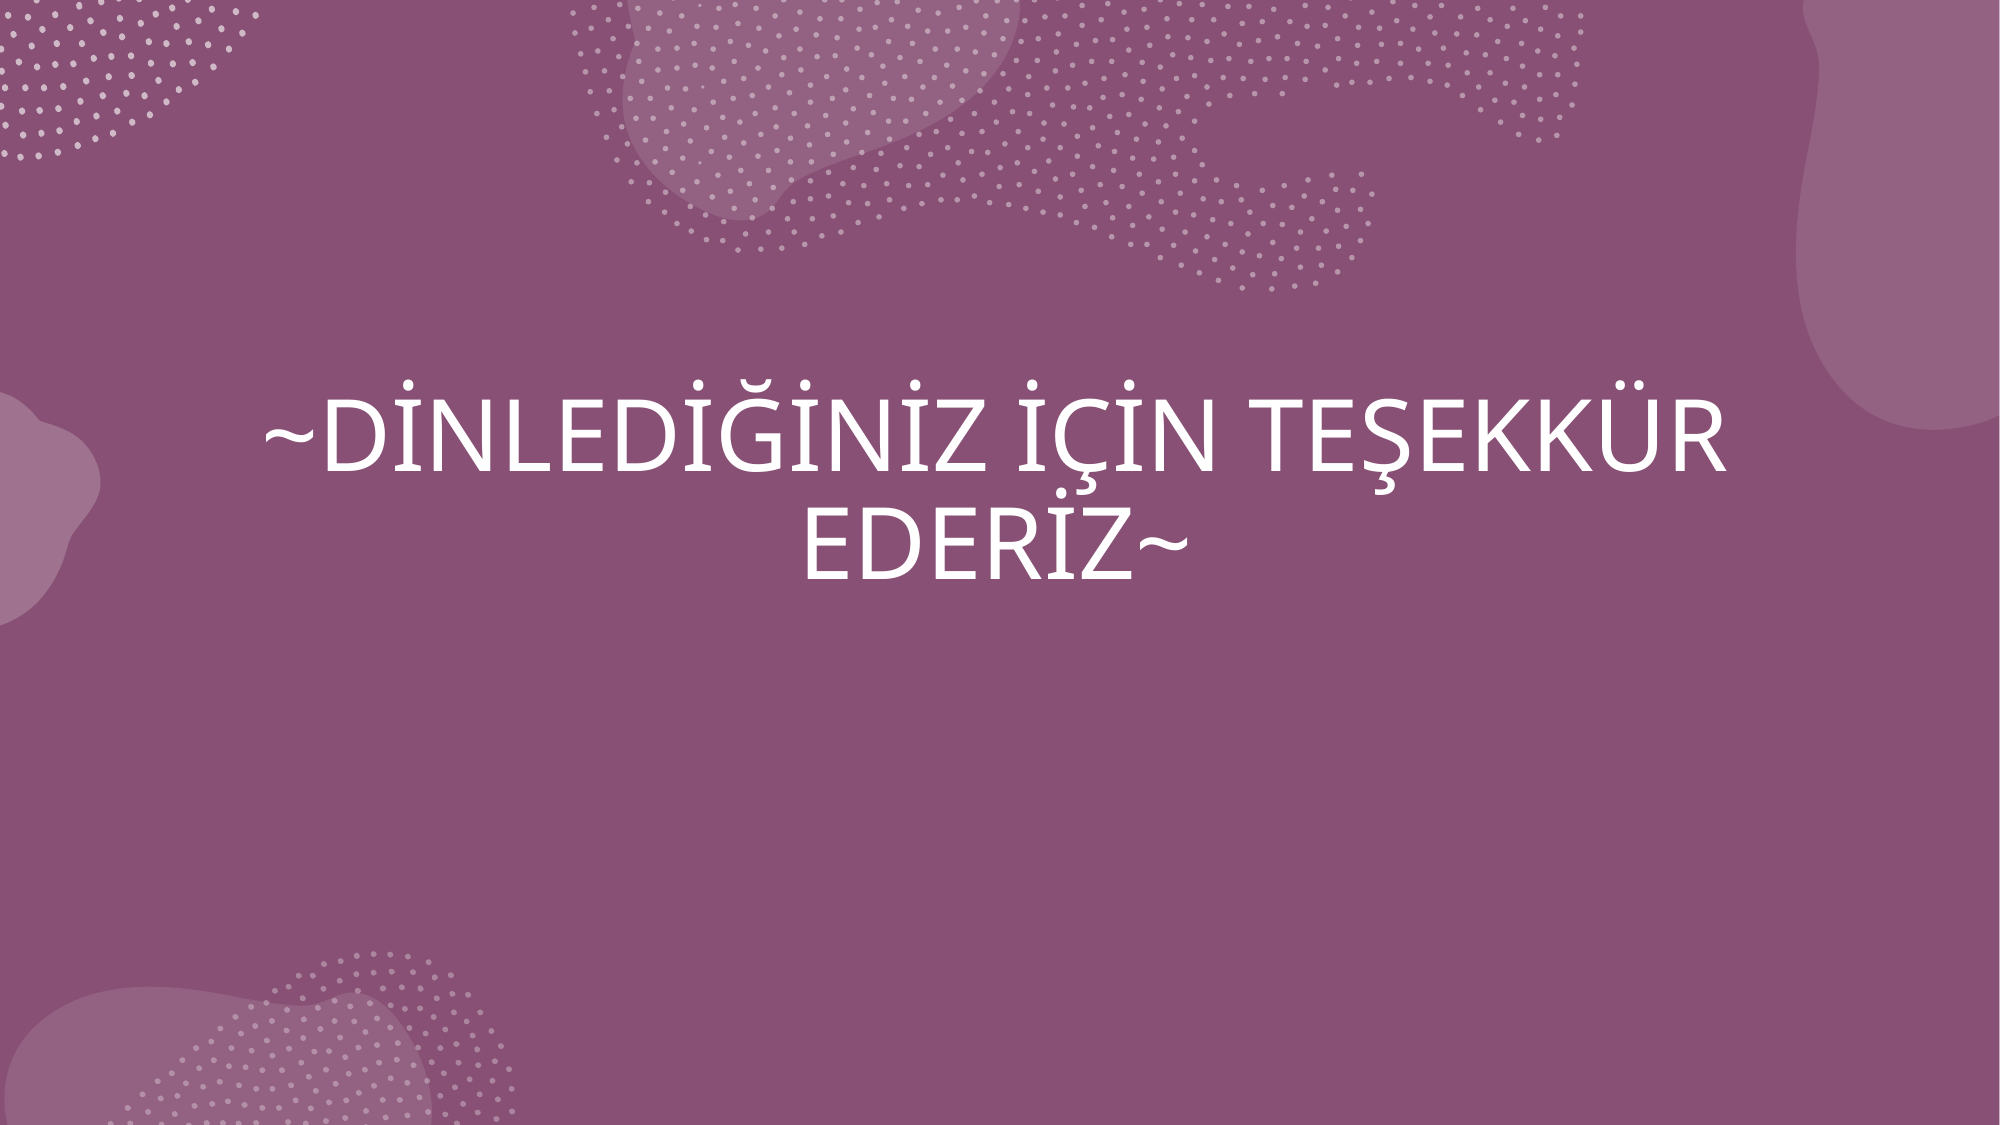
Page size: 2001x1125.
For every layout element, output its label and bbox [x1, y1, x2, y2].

text_box [0, 0, 2000, 1125]
